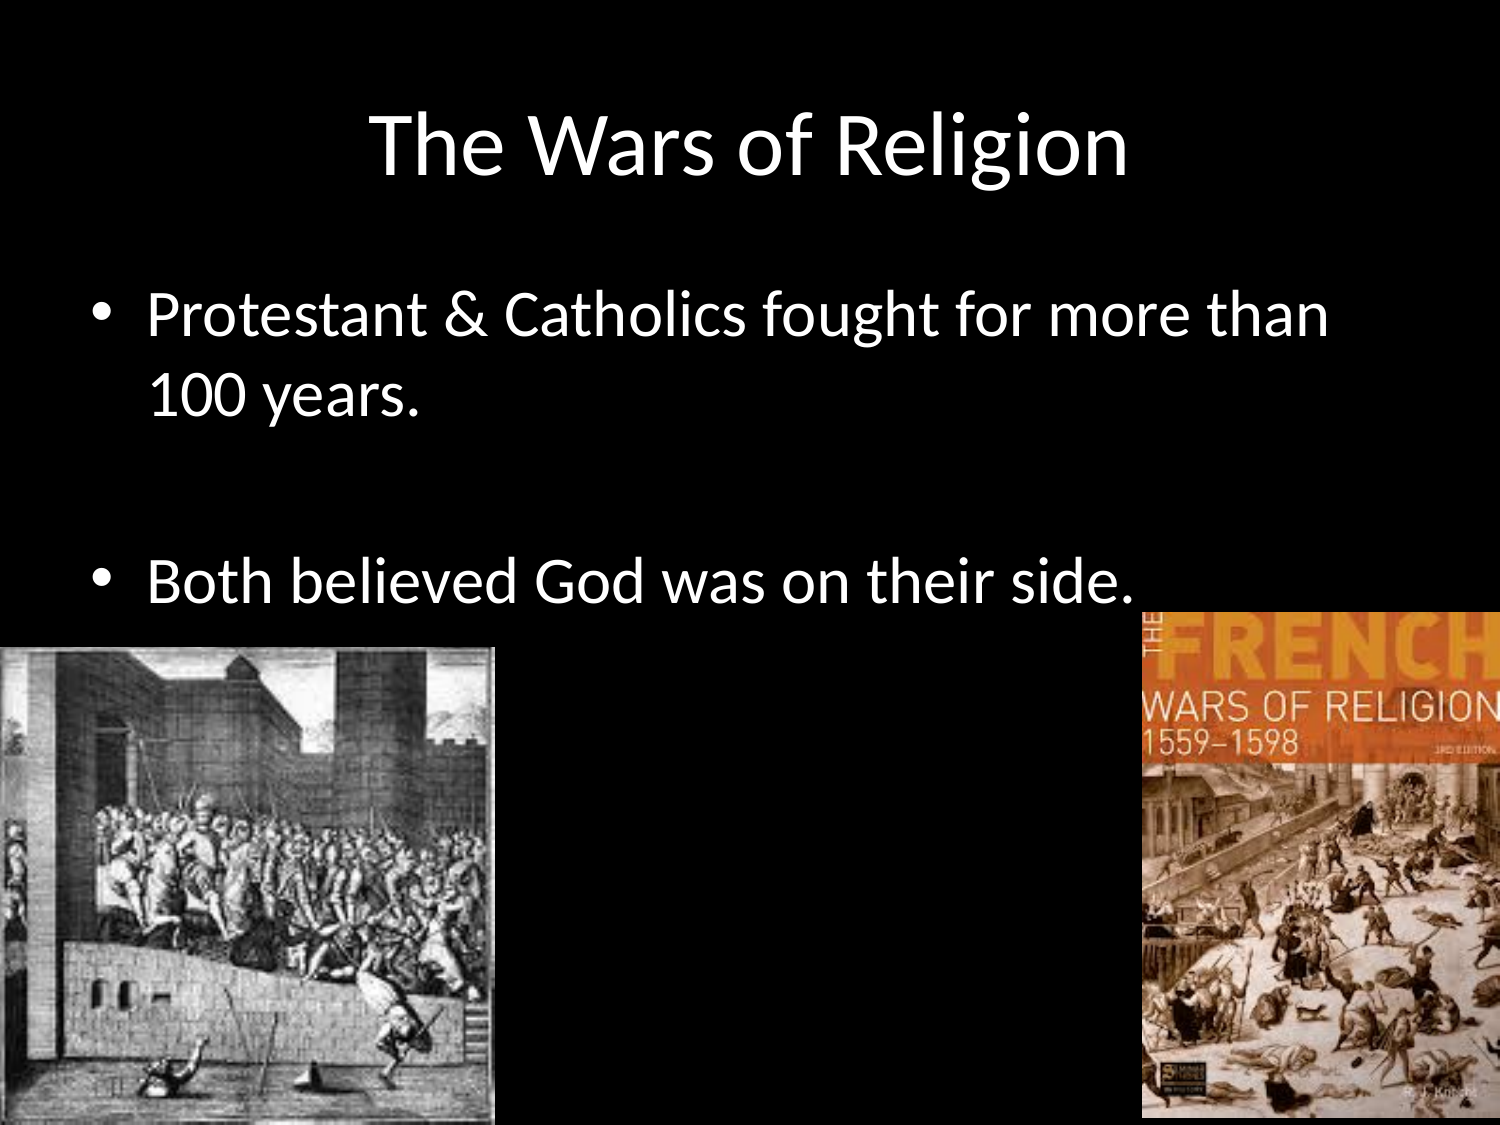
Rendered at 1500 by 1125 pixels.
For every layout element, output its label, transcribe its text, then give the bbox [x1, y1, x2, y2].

picture [1142, 612, 1500, 1118]
title The Wars of Religion [75, 45, 1425, 233]
picture [0, 647, 495, 1125]
list Protestant & Catholics fought for more than 100 years. Both believed God was on their side. [75, 262, 1425, 1005]
